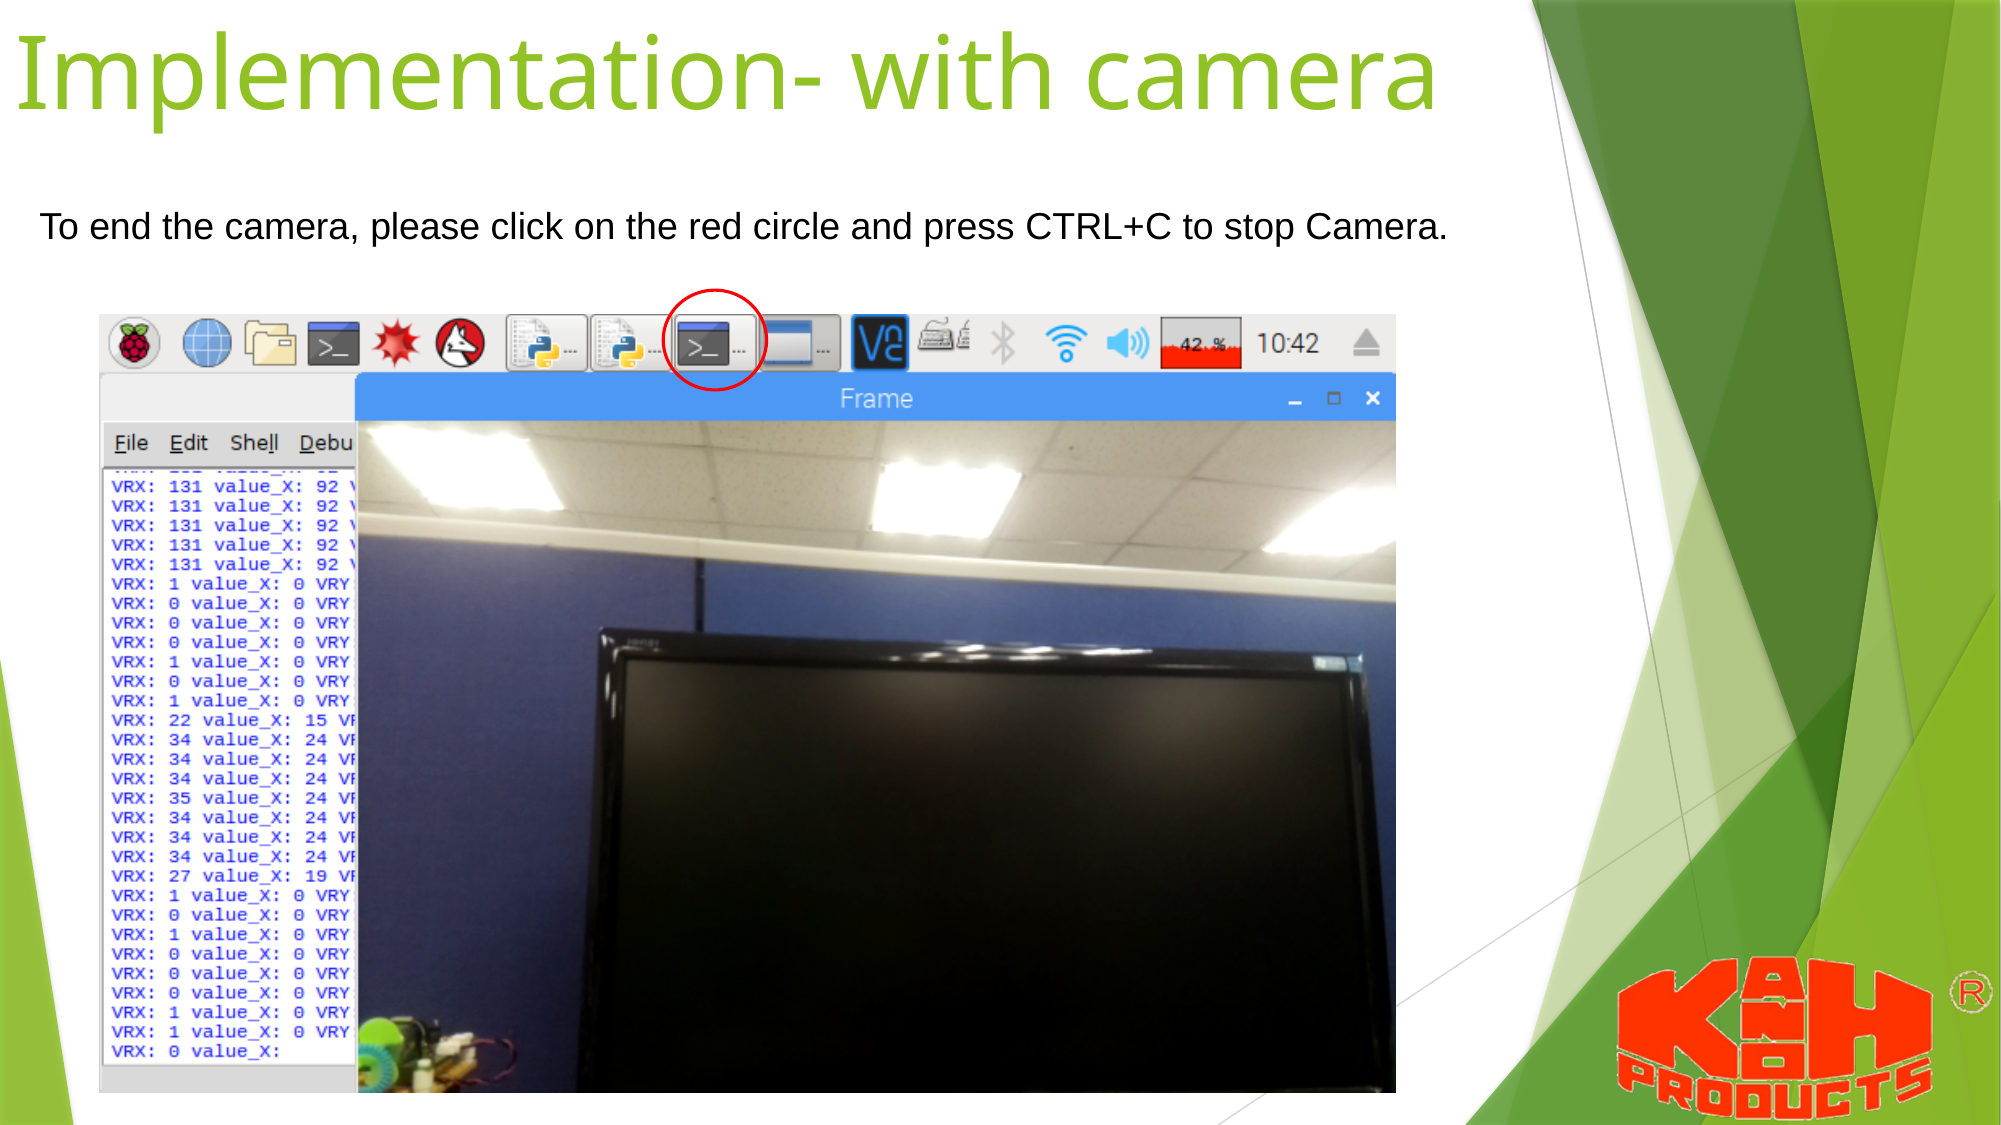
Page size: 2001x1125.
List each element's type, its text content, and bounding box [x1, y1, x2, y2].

picture [98, 314, 1397, 1094]
picture [1609, 953, 2000, 1125]
text_box [669, 288, 761, 313]
text_box To end the camera, please click on the red circle and press CTRL+C to stop Camera. [24, 195, 1569, 255]
title Implementation- with camera [0, 0, 1496, 291]
